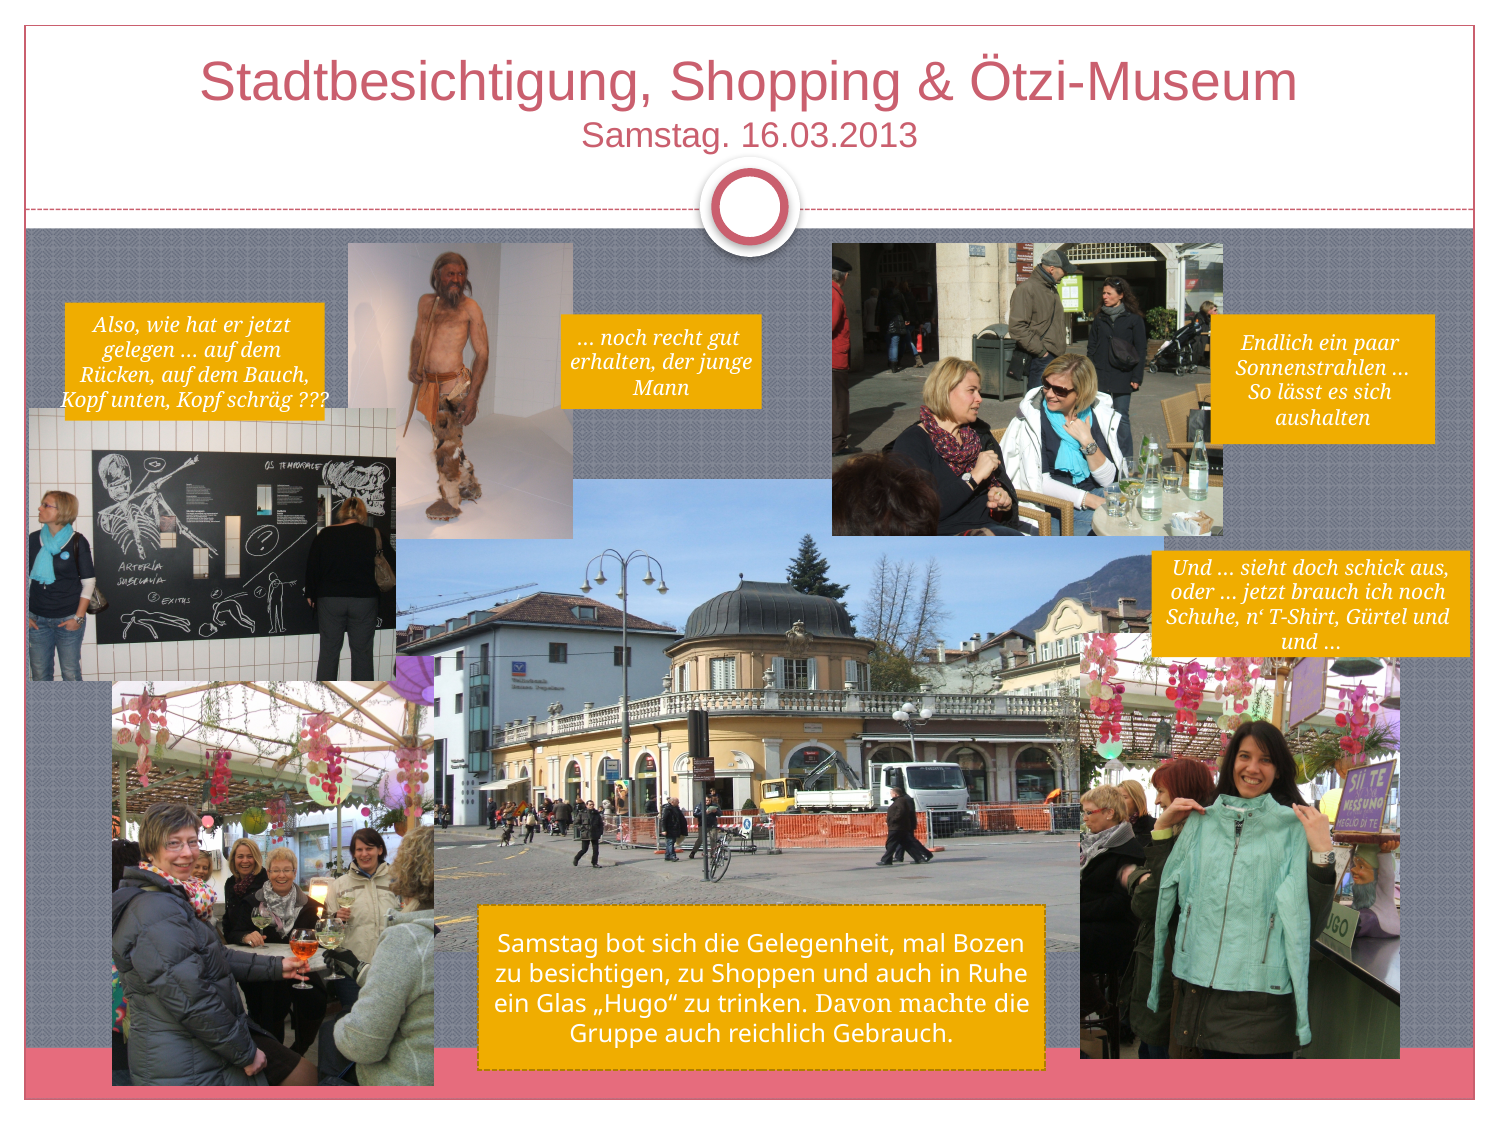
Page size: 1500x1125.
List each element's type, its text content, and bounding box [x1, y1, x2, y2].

text_box Und … sieht doch schick aus, oder … jetzt brauch ich noch Schuhe, n‘ T-Shirt, Gürtel und und … [1170, 550, 1471, 658]
text_box Endlich ein paar Sonnenstrahlen … So lässt es sich aushalten [1229, 314, 1436, 445]
text_box Samstag bot sich die Gelegenheit, mal Bozen zu besichtigen, zu Shoppen und auch in Ruhe ein Glas „Hugo“ zu trinken. Davon machte die Gruppe auch reichlich Gebrauch. [478, 962, 1046, 1071]
text_box Also, wie hat er jetzt gelegen … auf dem Rücken, auf dem Bauch, Kopf unten, Kopf schräg ??? [64, 302, 325, 405]
title Stadtbesichtigung, Shopping & Ötzi-Museum Samstag. 16.03.2013 [49, 37, 1450, 162]
picture [29, 243, 1400, 1087]
text_box … noch recht gut erhalten, der junge Mann [579, 314, 762, 409]
